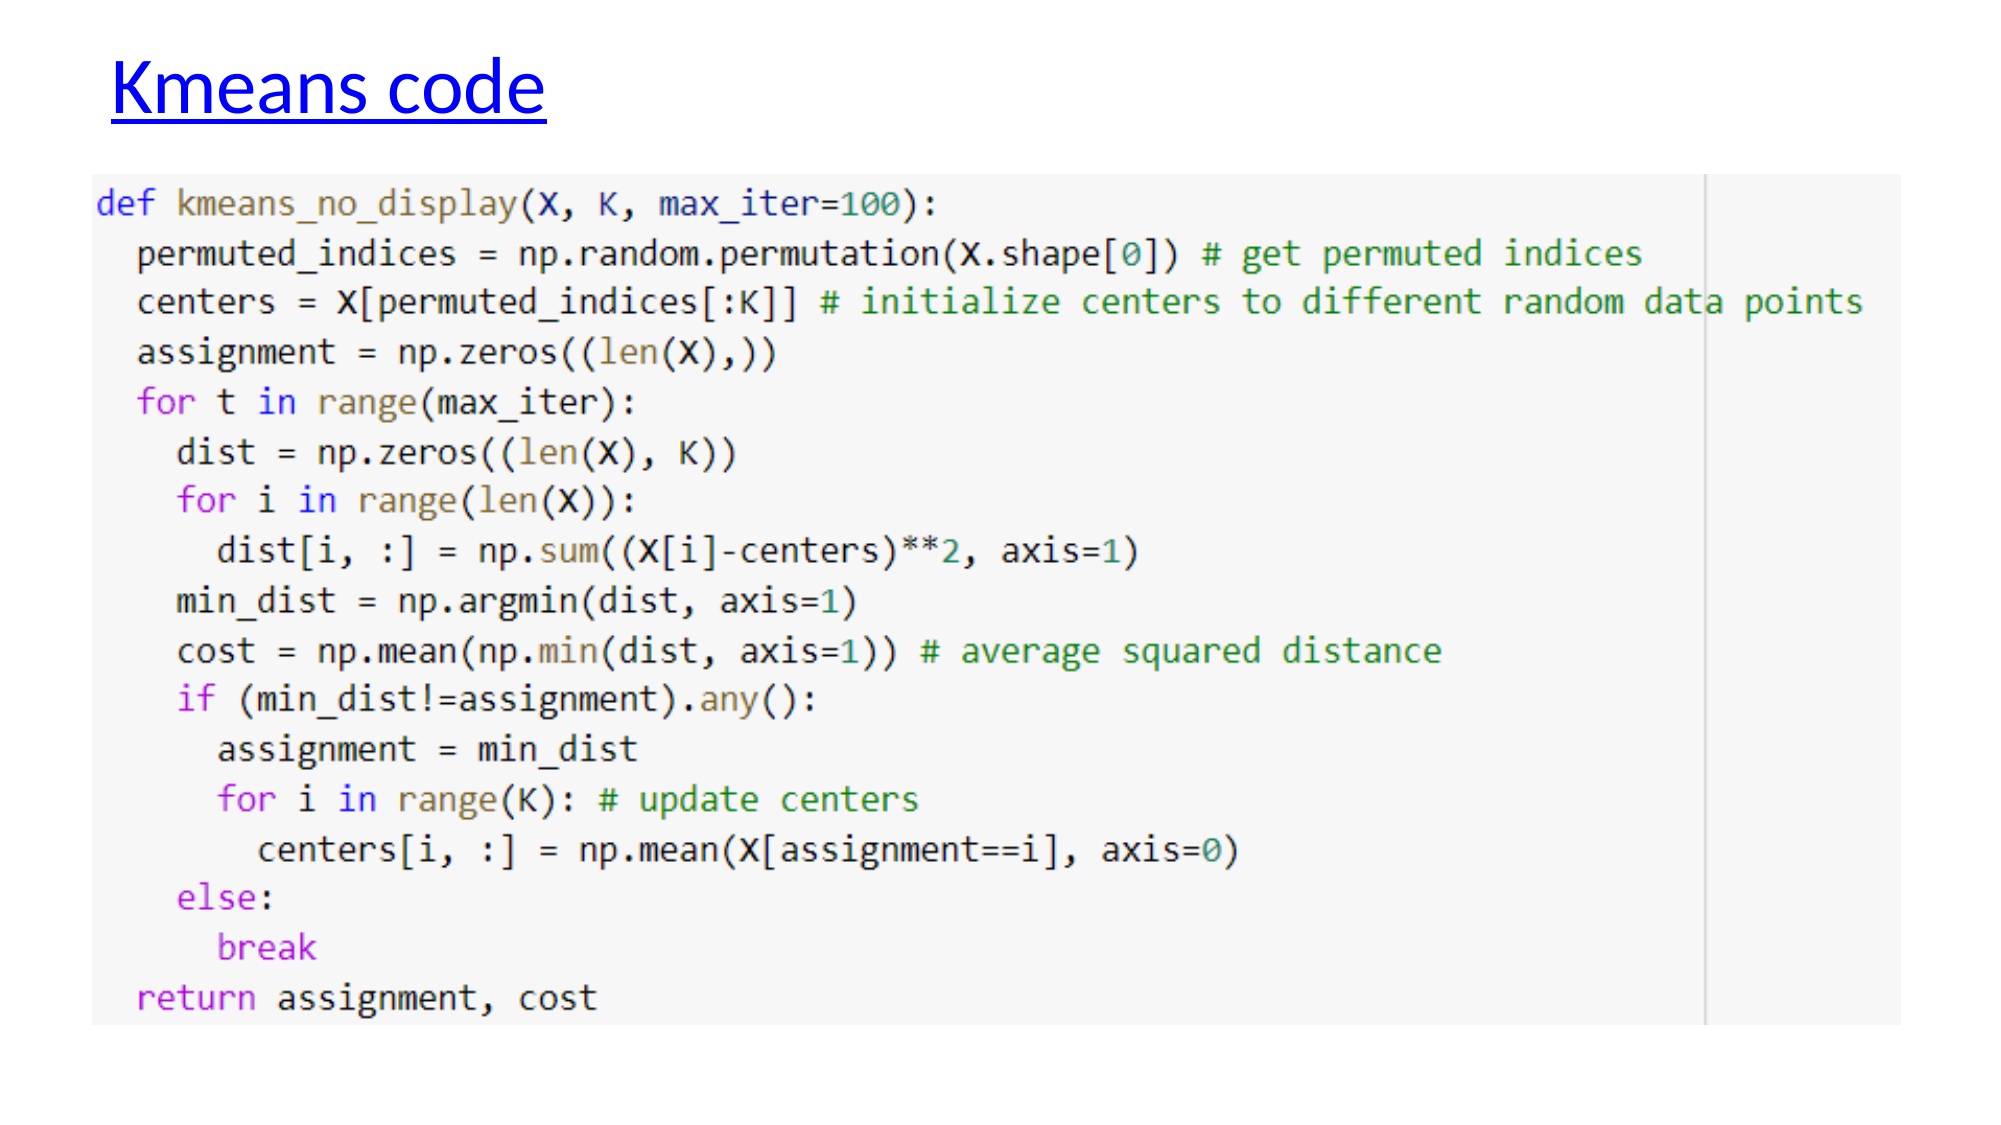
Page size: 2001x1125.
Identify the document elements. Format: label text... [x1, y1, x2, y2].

picture [91, 174, 1902, 1026]
title Kmeans code [96, 24, 1447, 138]
